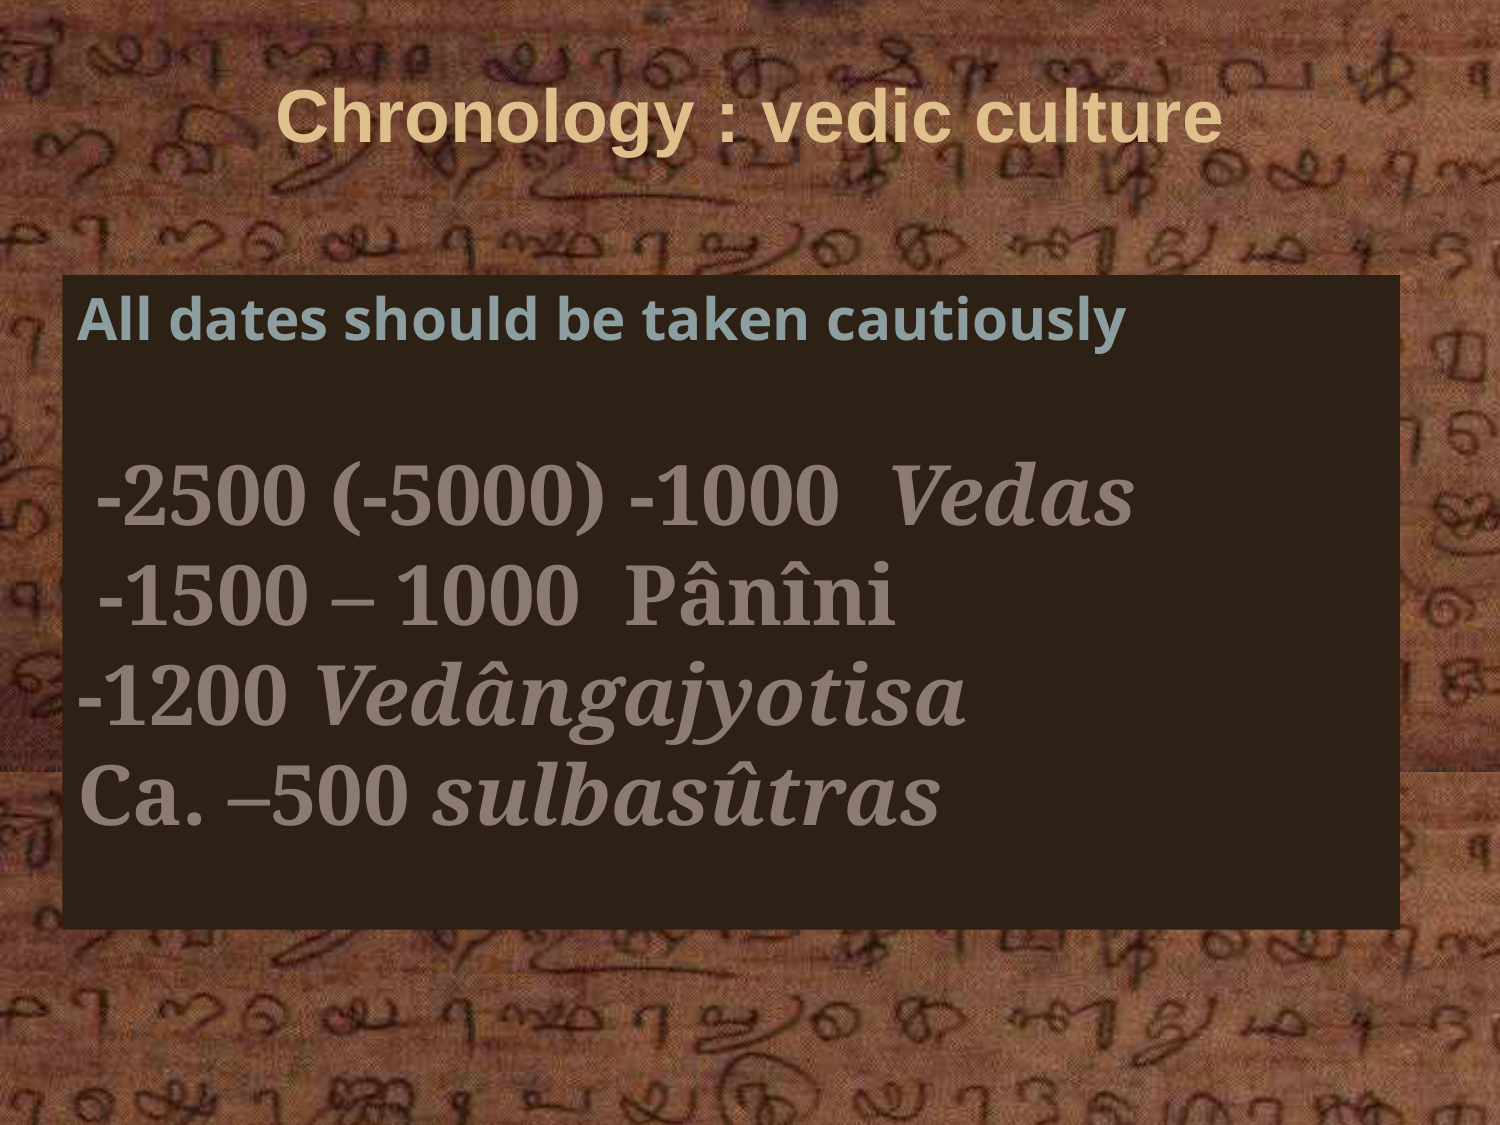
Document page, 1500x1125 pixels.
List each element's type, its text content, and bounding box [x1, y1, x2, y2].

picture [0, 0, 1500, 1125]
title Chronology : vedic culture [112, 37, 1388, 188]
text_box All dates should be taken cautiously -2500 (-5000) -1000 Vedas -1500 – 1000 Pânîni -1200 Vedângajyotisa Ca. –500 sulbasûtras [62, 275, 1400, 930]
